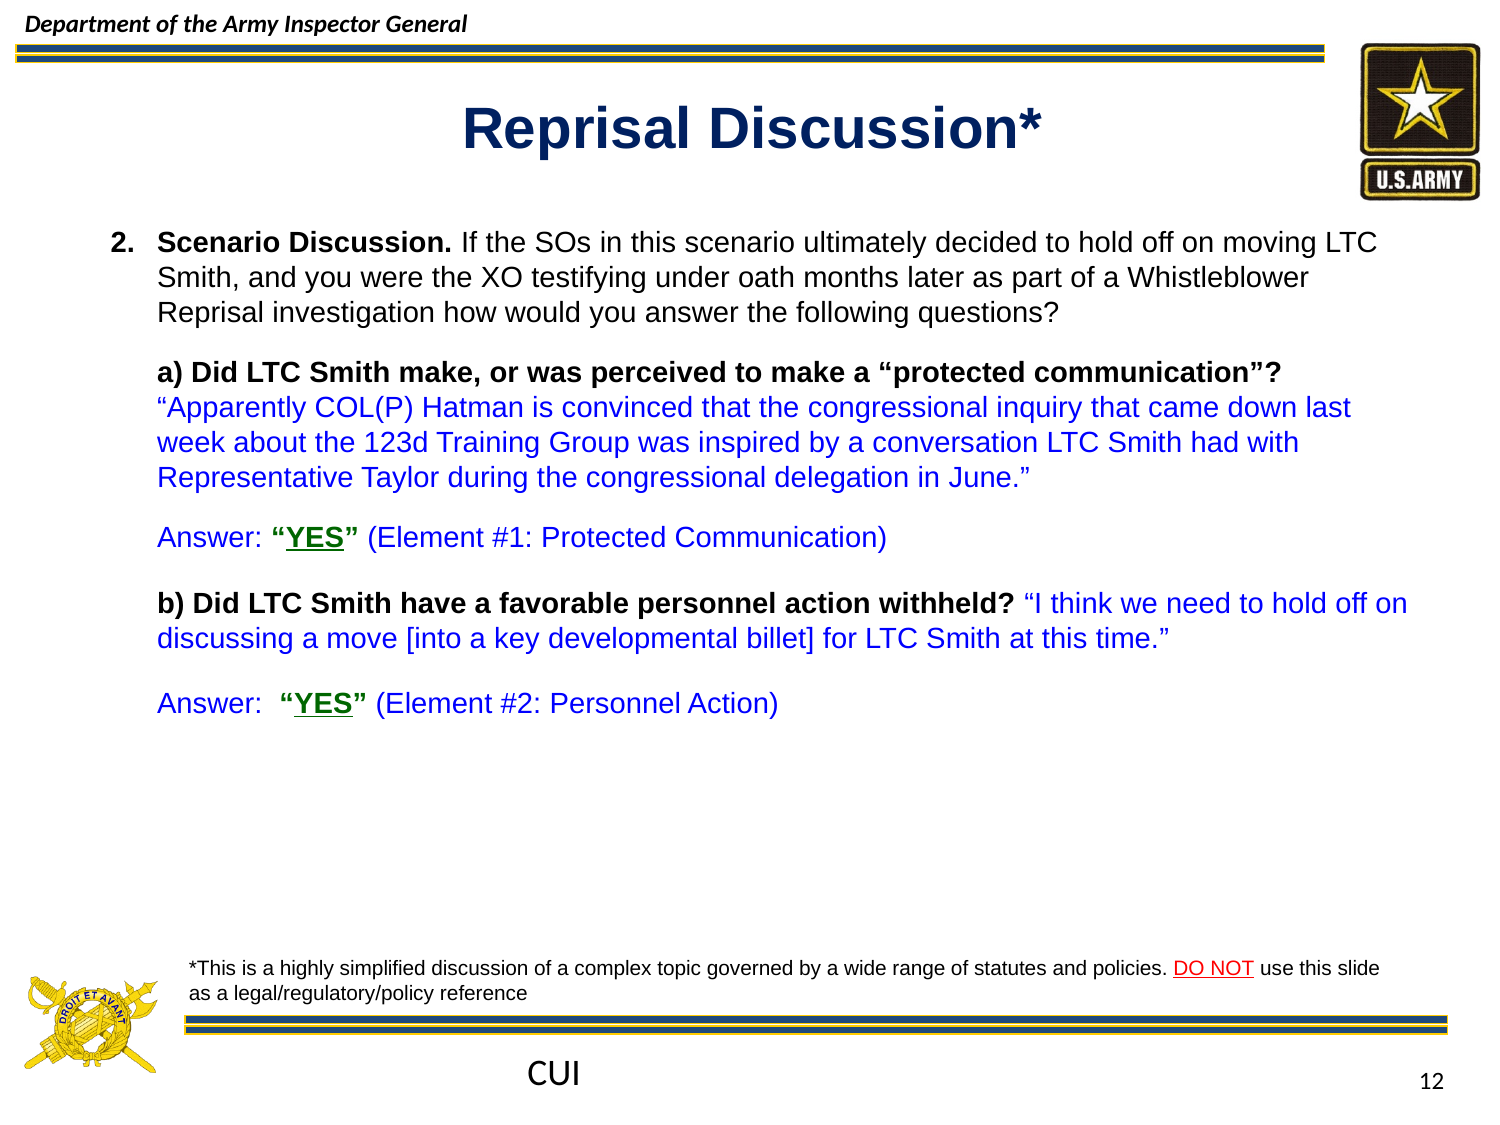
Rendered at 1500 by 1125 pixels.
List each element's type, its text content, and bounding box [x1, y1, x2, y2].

picture [24, 974, 158, 1075]
footer CUI [512, 1040, 988, 1101]
text_box *This is a highly simplified discussion of a complex topic governed by a wide range of statutes and policies. DO NOT use this slide as a legal/regulatory/policy reference [174, 946, 1415, 1012]
title Reprisal Discussion* [151, 44, 1354, 208]
picture [1349, 22, 1500, 260]
list Scenario Discussion. If the SOs in this scenario ultimately decided to hold off on moving LTC Smith, and you were the XO testifying under oath months later as part of a Whistleblower Reprisal investigation how would you answer the following questions? a) Did LTC Smith make, or was perceived to make a “protected communication”? “Apparently COL(P) Hatman is convinced that the congressional inquiry that came down last week about the 123d Training Group was inspired by a conversation LTC Smith had with Representative Taylor during the congressional delegation in June.” Answer: “YES” (Element #1: Protected Communication) b) Did LTC Smith have a favorable personnel action withheld? “I think we need to hold off on discussing a move [into a key developmental billet] for LTC Smith at this time.” Answer: “YES” (Element #2: Personnel Action) [95, 216, 1441, 939]
